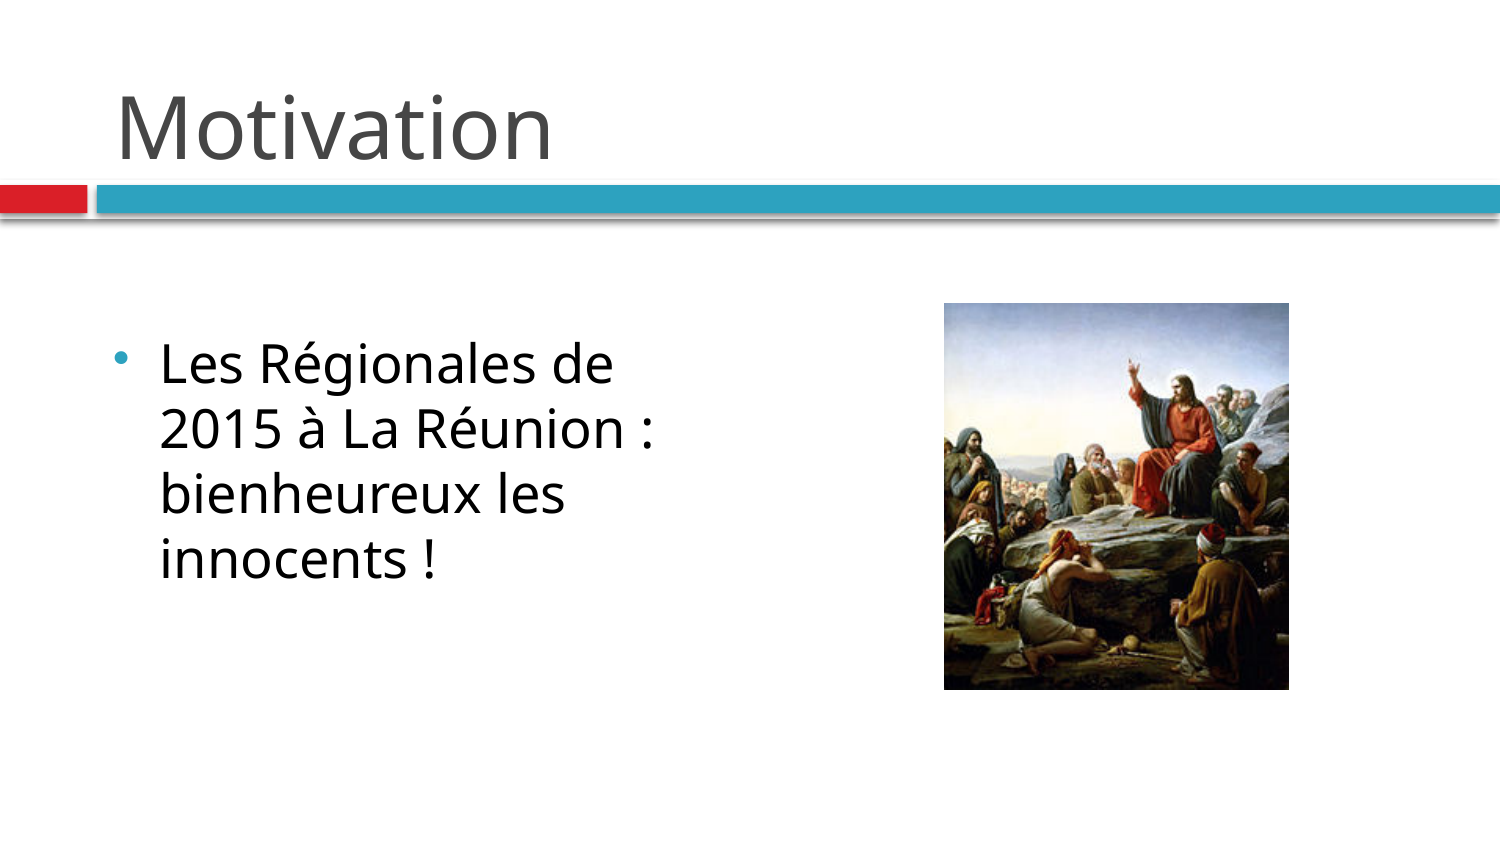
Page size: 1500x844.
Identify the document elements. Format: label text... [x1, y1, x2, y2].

list Les Régionales de 2015 à La Réunion : bienheureux les innocents ! [99, 196, 738, 722]
title Motivation [99, 19, 1438, 185]
picture [944, 303, 1289, 690]
